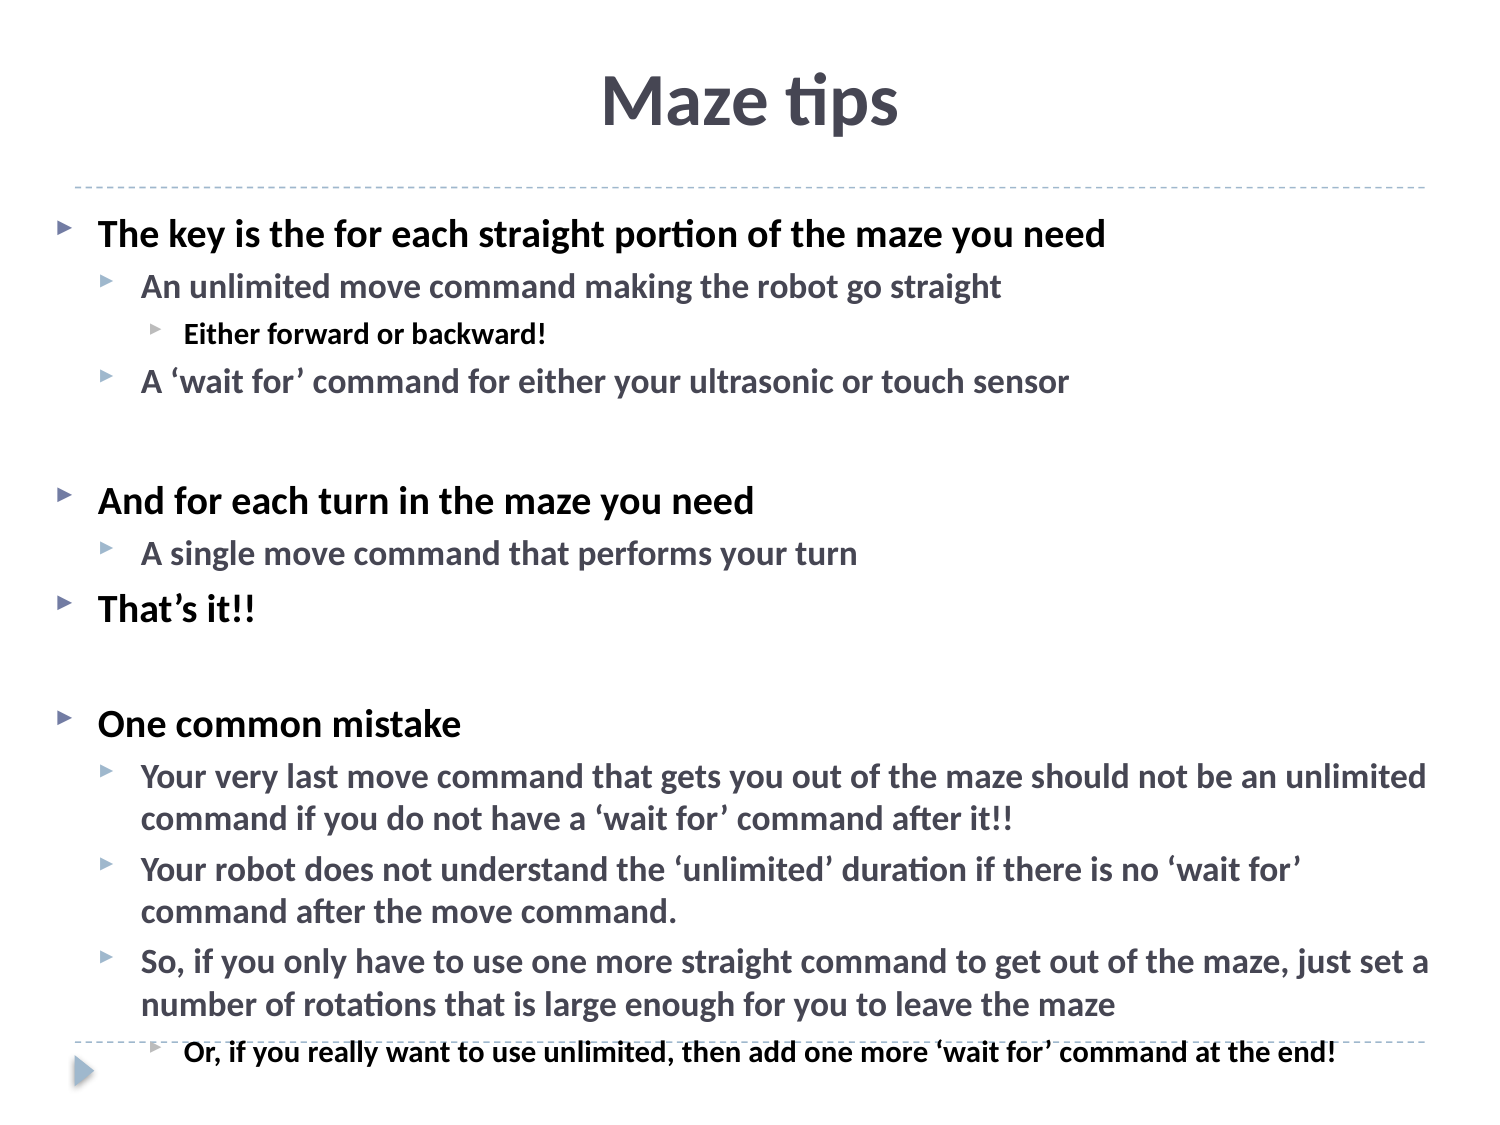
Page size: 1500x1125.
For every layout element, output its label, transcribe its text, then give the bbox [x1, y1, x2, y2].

list The key is the for each straight portion of the maze you need An unlimited move command making the robot go straight Either forward or backward! A ‘wait for’ command for either your ultrasonic or touch sensor And for each turn in the maze you need A single move command that performs your turn That’s it!! One common mistake Your very last move command that gets you out of the maze should not be an unlimited command if you do not have a ‘wait for’ command after it!! Your robot does not understand the ‘unlimited’ duration if there is no ‘wait for’ command after the move command. So, if you only have to use one more straight command to get out of the maze, just set a number of rotations that is large enough for you to leave the maze Or, if you really want to use unlimited, then add one more ‘wait for’ command at the end! [40, 200, 1469, 1077]
title Maze tips [75, 24, 1425, 148]
